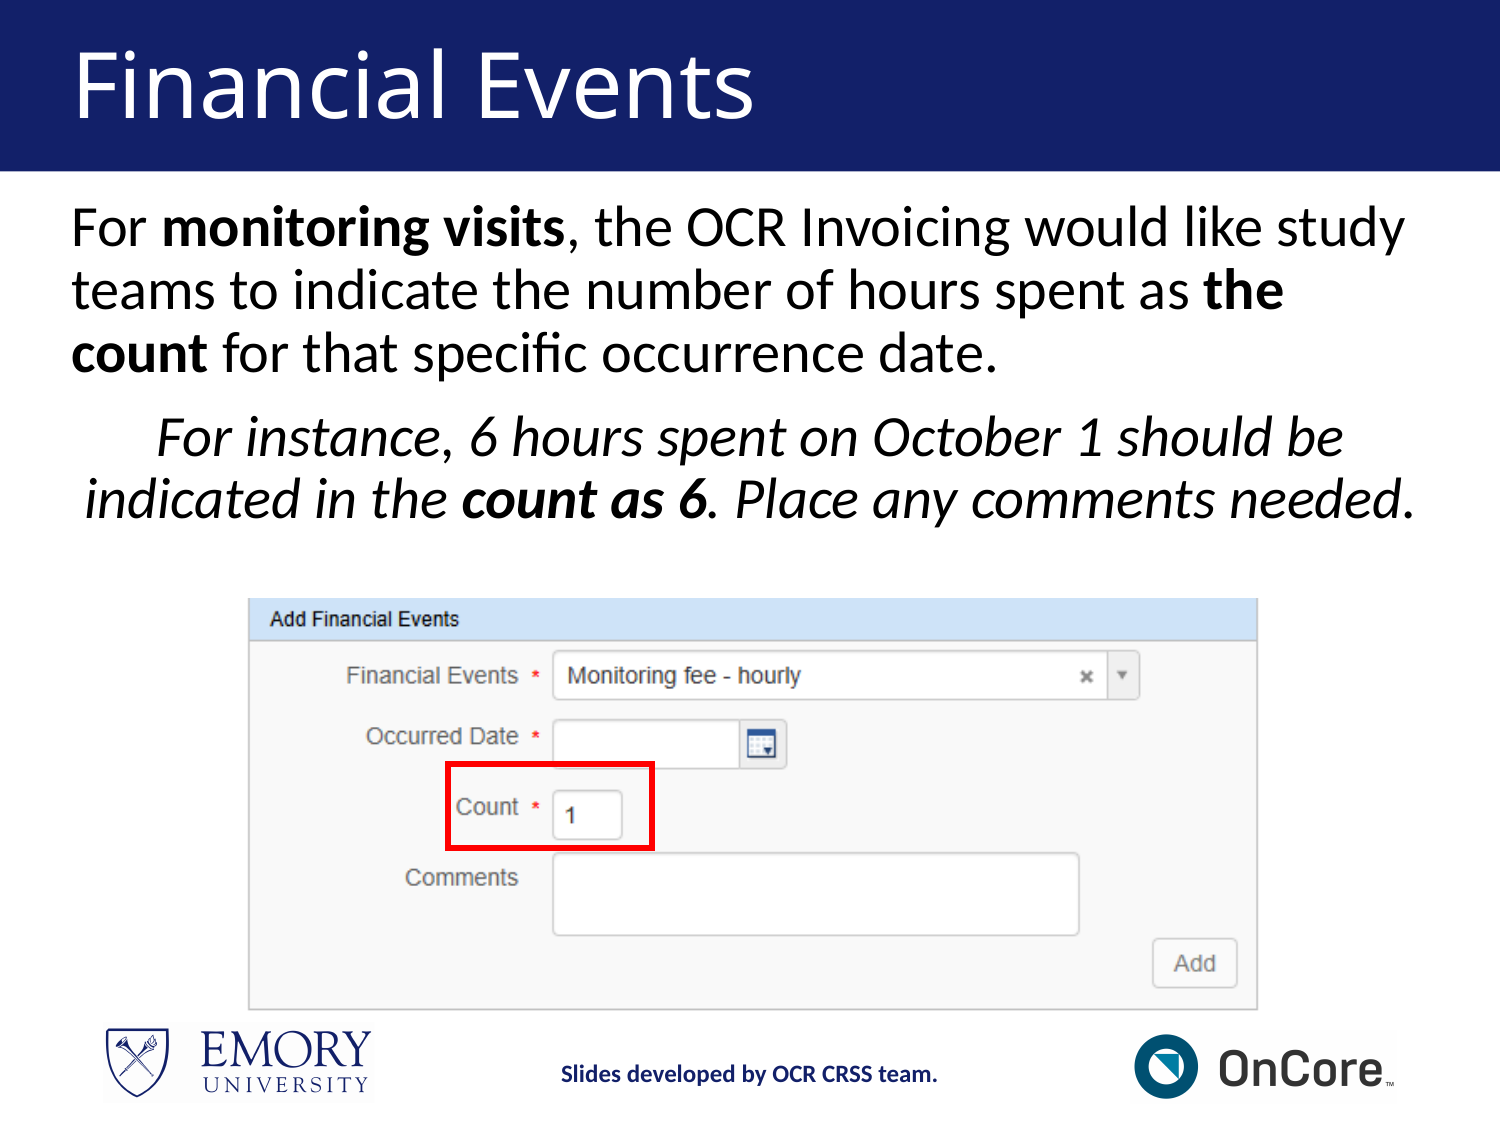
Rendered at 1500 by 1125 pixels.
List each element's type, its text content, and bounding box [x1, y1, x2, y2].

list For monitoring visits, the OCR Invoicing would like study teams to indicate the number of hours spent as the count for that specific occurrence date. For instance, 6 hours spent on October 1 should be indicated in the count as 6. Place any comments needed. [56, 188, 1446, 1014]
title Financial Events [56, 12, 1446, 165]
footer Slides developed by OCR CRSS team. [496, 1042, 1004, 1103]
picture [1130, 1030, 1397, 1104]
picture [240, 598, 1260, 1014]
picture [103, 1022, 375, 1103]
